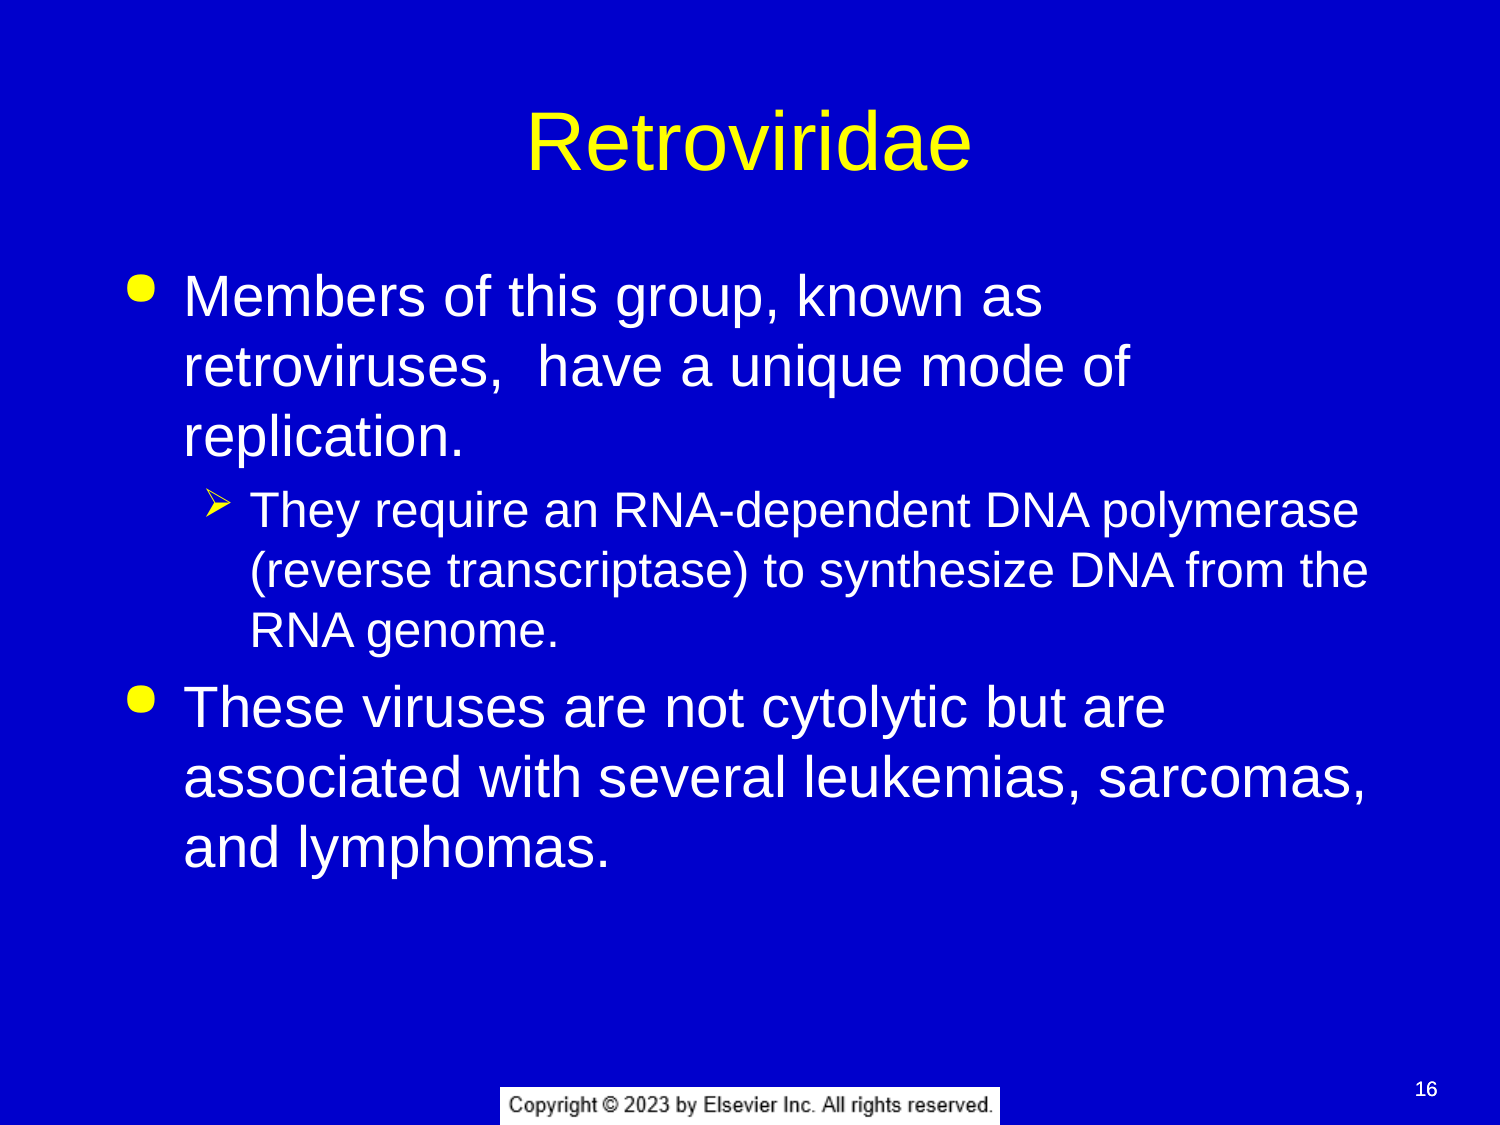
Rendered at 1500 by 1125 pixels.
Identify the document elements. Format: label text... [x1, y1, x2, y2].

title Retroviridae [112, 37, 1388, 238]
picture [500, 1087, 1000, 1125]
list Members of this group, known as retroviruses, have a unique mode of replication. They require an RNA-dependent DNA polymerase (reverse transcriptase) to synthesize DNA from the RNA genome. These viruses are not cytolytic but are associated with several leukemias, sarcomas, and lymphomas. [111, 249, 1388, 982]
